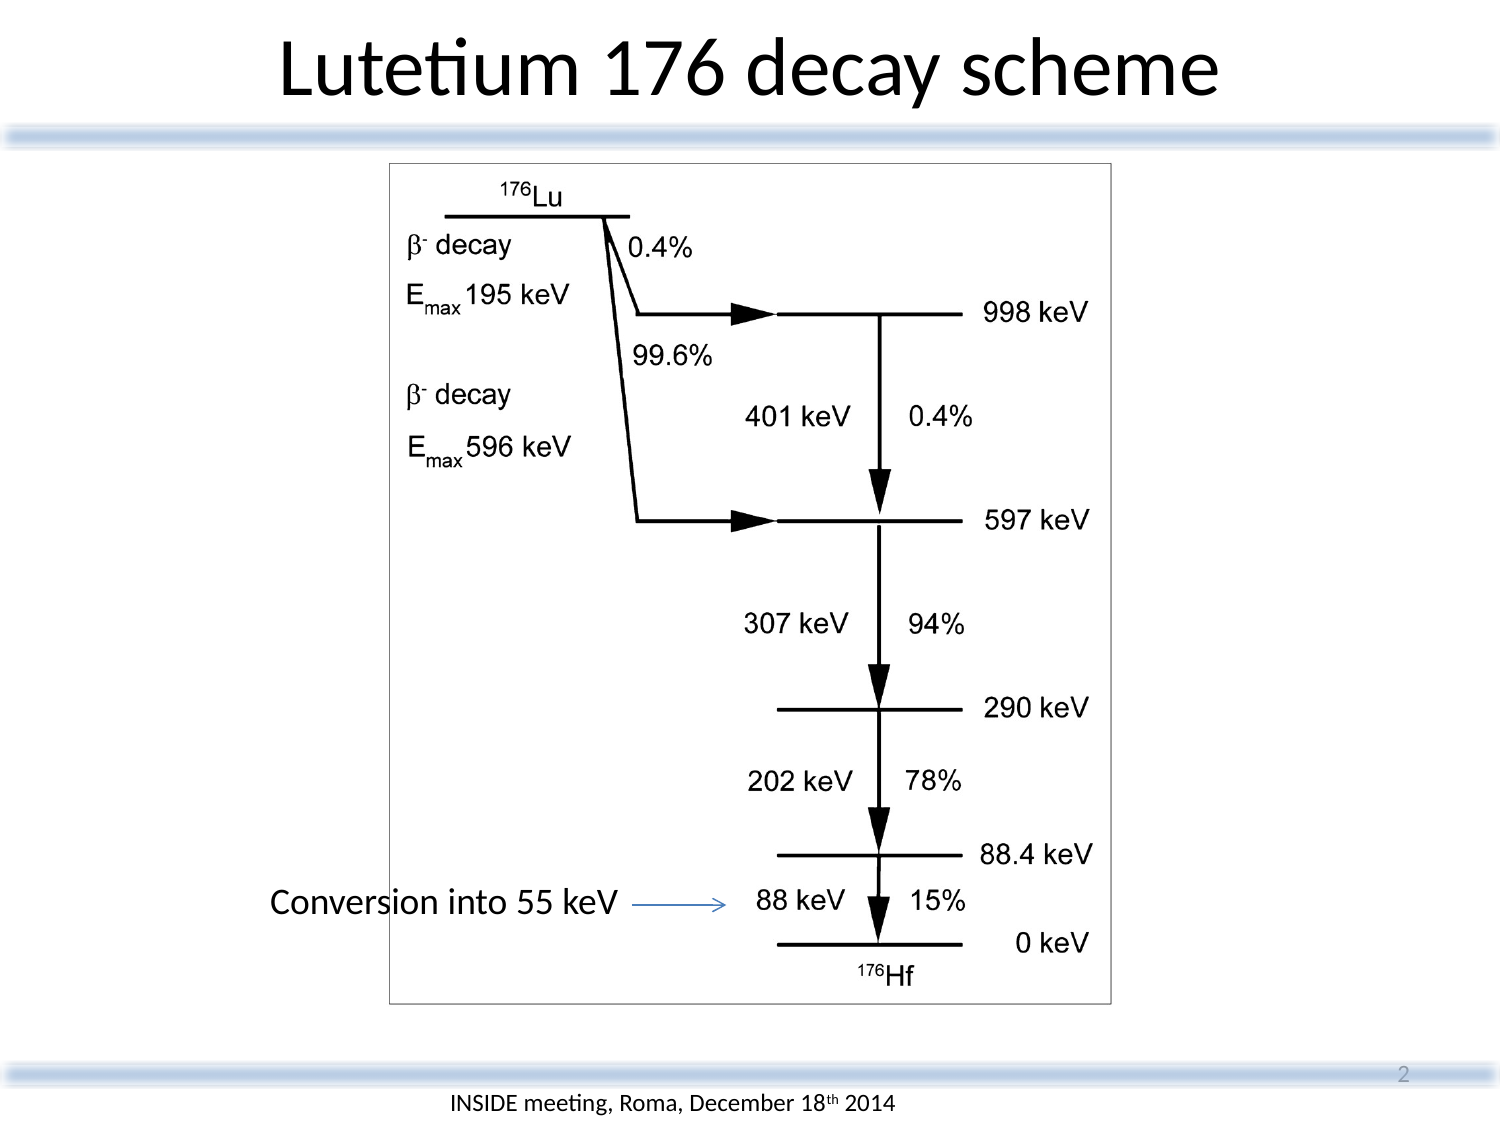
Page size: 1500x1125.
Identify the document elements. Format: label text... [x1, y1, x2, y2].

text_box Lutetium 176 decay scheme [74, 0, 1425, 125]
text_box INSIDE meeting, Roma, December 18th 2014 [0, 1079, 1500, 1125]
text_box Conversion into 55 keV [255, 869, 381, 930]
slide_number 2 [1074, 1042, 1425, 1103]
picture [386, 160, 1114, 1007]
